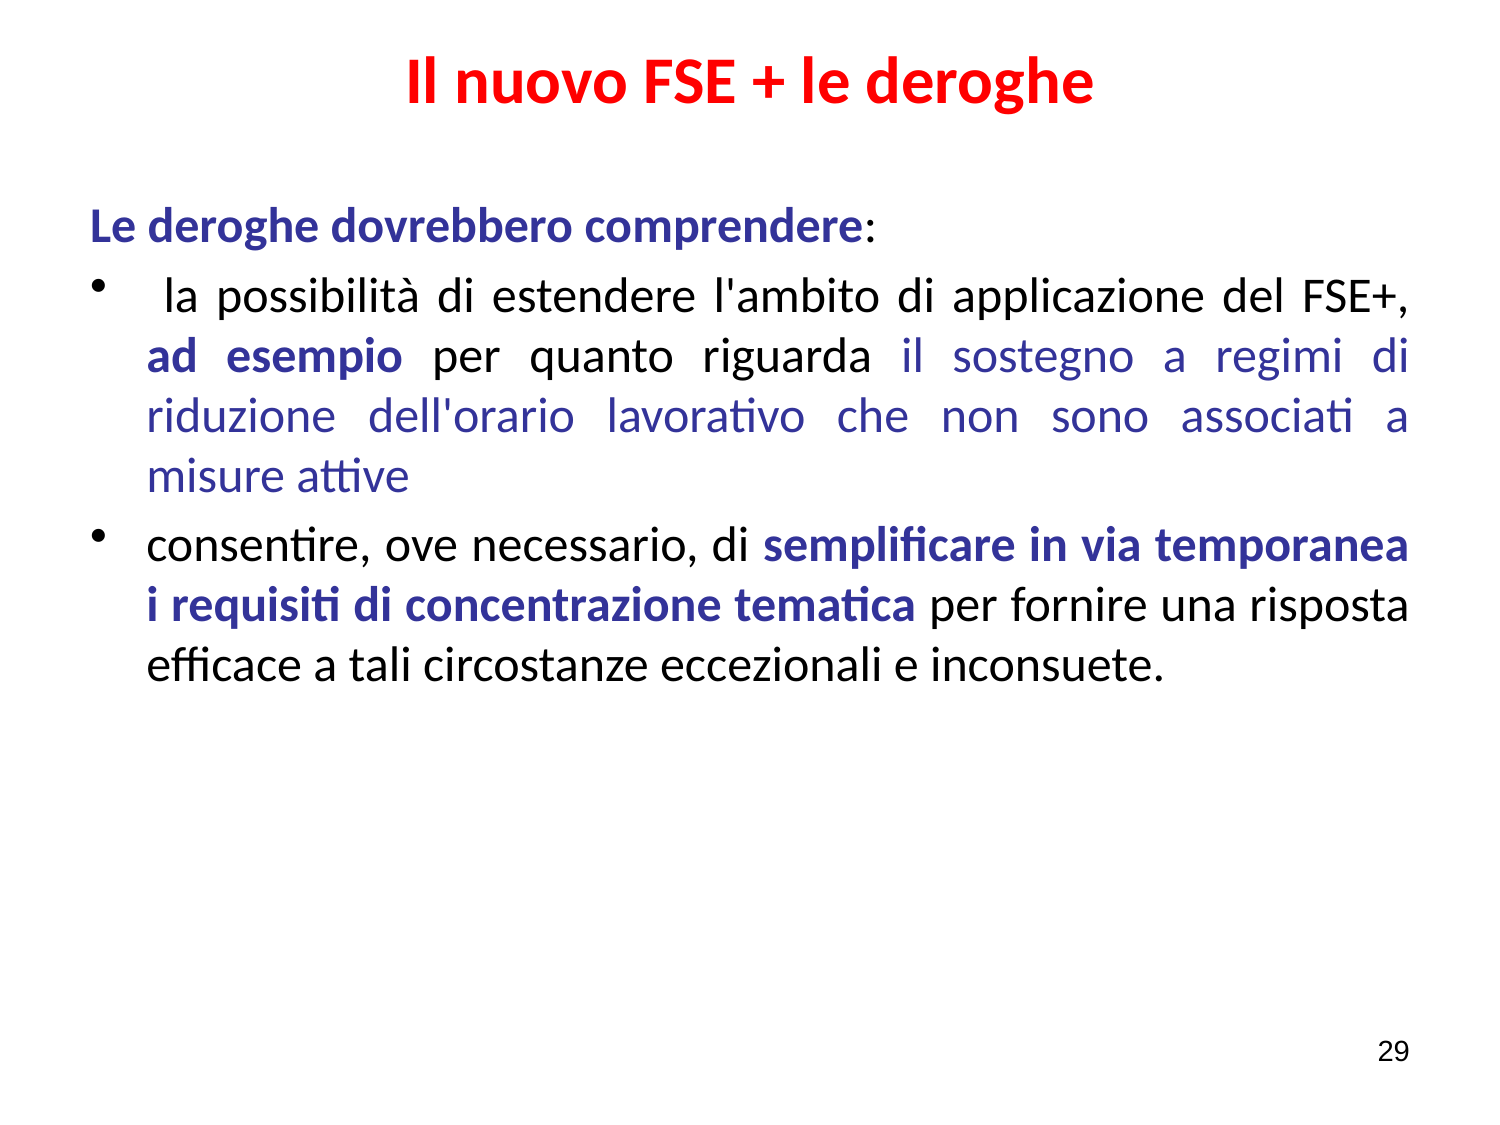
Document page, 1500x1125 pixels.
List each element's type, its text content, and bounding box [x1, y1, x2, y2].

title Il nuovo FSE + le deroghe [74, 18, 1426, 136]
list Le deroghe dovrebbero comprendere: la possibilità di estendere l'ambito di applicazione del FSE+, ad esempio per quanto riguarda il sostegno a regimi di riduzione dell'orario lavorativo che non sono associati a misure attive consentire, ove necessario, di semplificare in via temporanea i requisiti di concentrazione tematica per fornire una risposta efficace a tali circostanze eccezionali e inconsuete. [74, 184, 1426, 1006]
slide_number 29 [1074, 1024, 1426, 1103]
